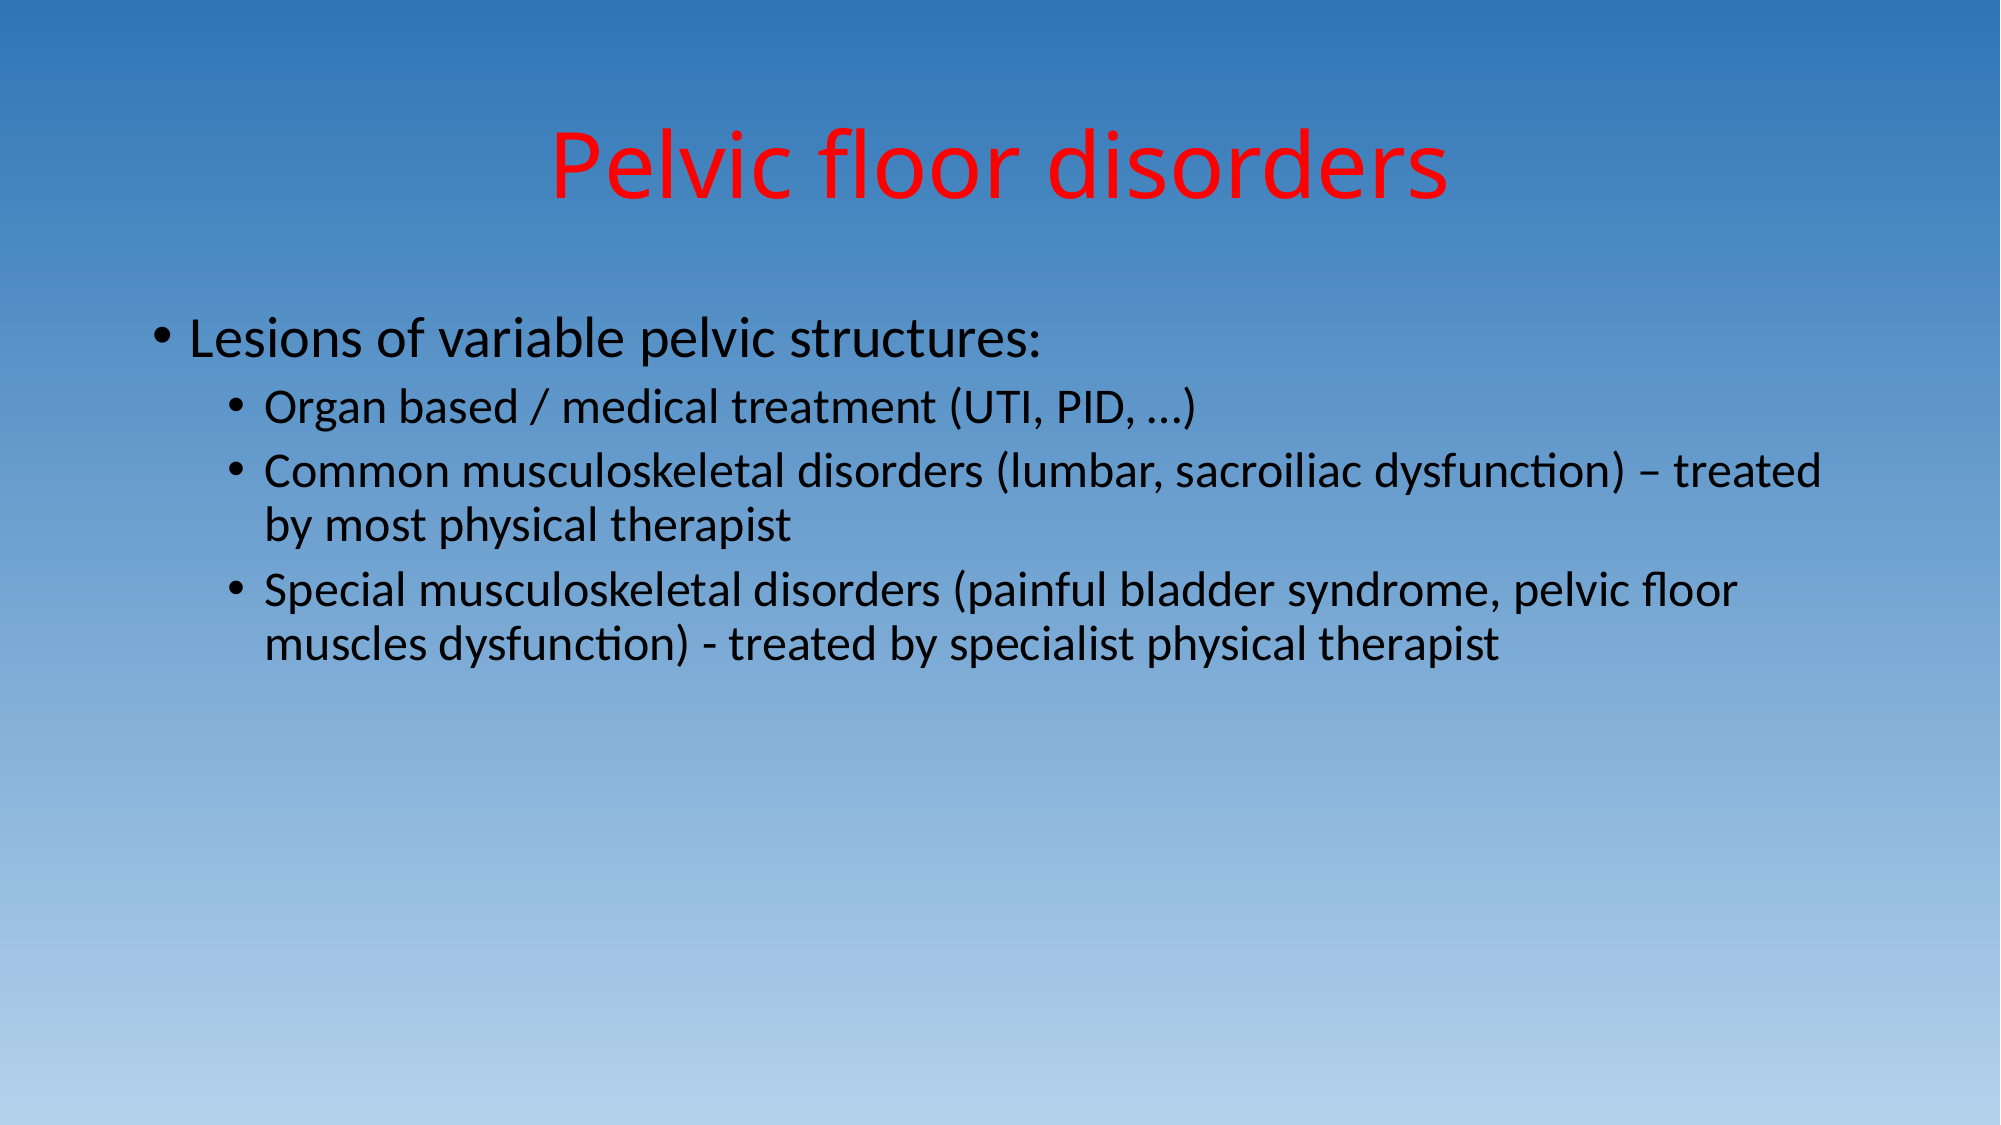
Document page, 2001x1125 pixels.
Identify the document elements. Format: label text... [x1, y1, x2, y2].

title Pelvic floor disorders [137, 59, 1863, 278]
list Lesions of variable pelvic structures: Organ based / medical treatment (UTI, PID, …) Common musculoskeletal disorders (lumbar, sacroiliac dysfunction) – treated by most physical therapist Special musculoskeletal disorders (painful bladder syndrome, pelvic floor muscles dysfunction) - treated by specialist physical therapist [137, 299, 1863, 1014]
